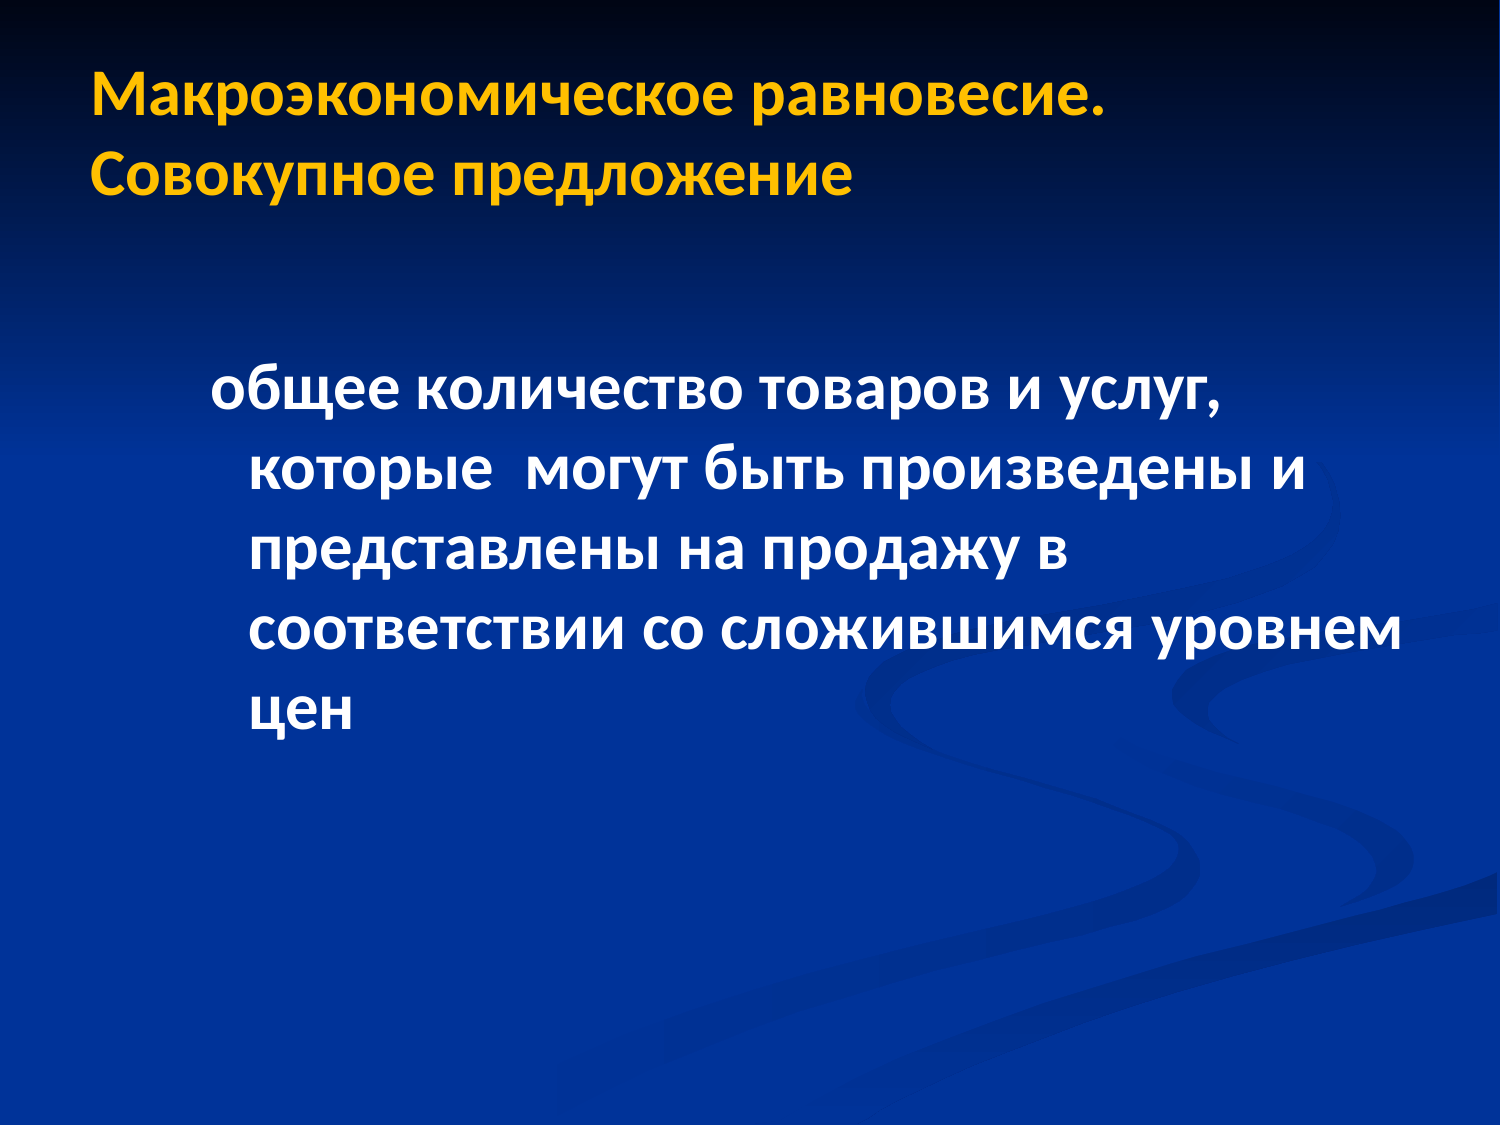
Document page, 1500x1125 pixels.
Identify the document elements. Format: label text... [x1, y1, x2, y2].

text_box общее количество товаров и услуг, которые могут быть произведены и представлены на продажу в соответствии со сложившимся уровнем цен [45, 255, 1459, 751]
title Макроэкономическое равновесие. Совокупное предложение [75, 45, 1425, 233]
